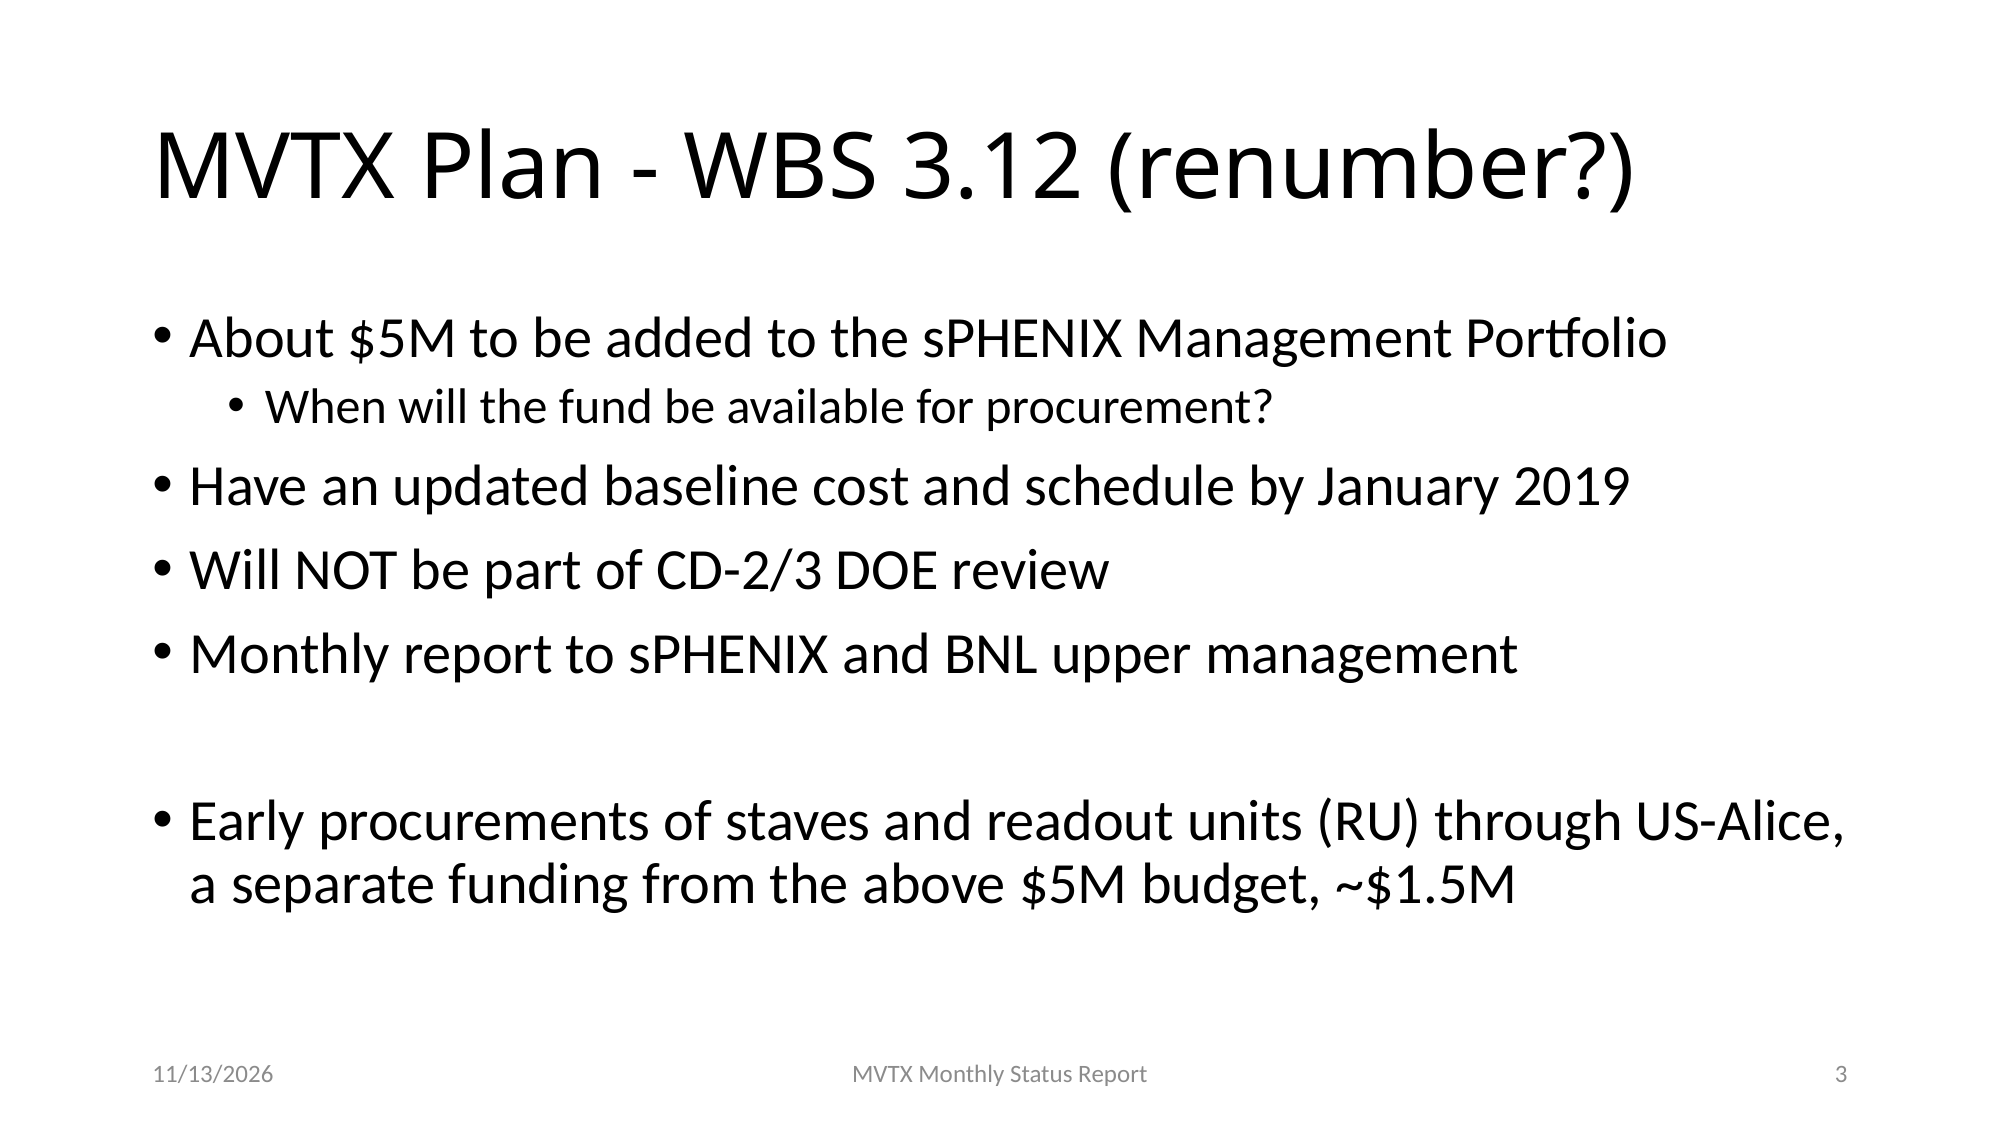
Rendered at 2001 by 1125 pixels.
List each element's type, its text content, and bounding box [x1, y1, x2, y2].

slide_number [137, 1042, 588, 1103]
title MVTX Plan - WBS 3.12 (renumber?) [137, 59, 1863, 278]
list About $5M to be added to the sPHENIX Management Portfolio When will the fund be available for procurement? Have an updated baseline cost and schedule by January 2019 Will NOT be part of CD-2/3 DOE review Monthly report to sPHENIX and BNL upper management Early procurements of staves and readout units (RU) through US-Alice, a separate funding from the above $5M budget, ~$1.5M [137, 299, 1863, 1014]
footer MVTX Monthly Status Report [662, 1042, 1338, 1103]
slide_number 3 [1412, 1042, 1863, 1103]
